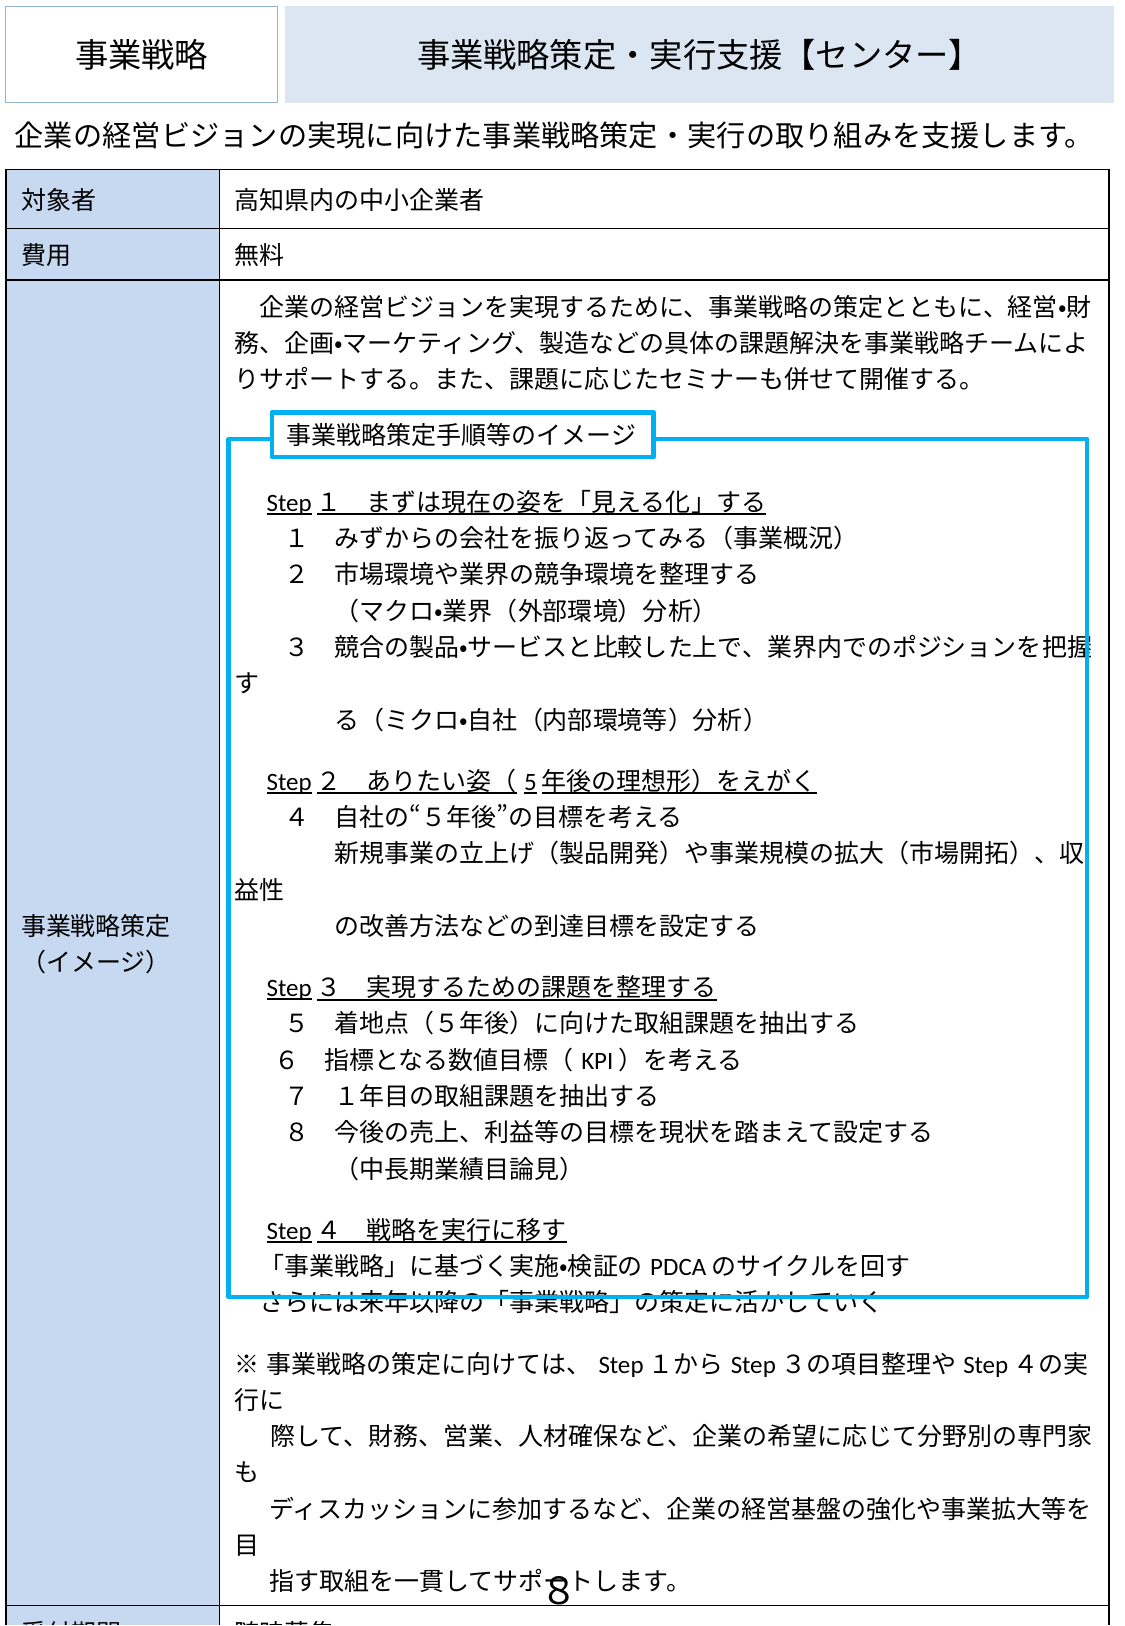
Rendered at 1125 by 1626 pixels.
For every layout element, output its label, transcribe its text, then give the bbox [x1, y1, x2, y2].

table_cell 費用 [7, 229, 219, 279]
title 事業戦略策定・実行支援【センター】 [285, 6, 1114, 103]
table_header 高知県内の中小企業者 [220, 170, 1108, 228]
table_header 対象者 [7, 170, 219, 228]
table_cell 随時募集 [220, 1606, 1108, 1625]
text_box 事業戦略 [5, 6, 278, 103]
text_box ８ [511, 1559, 607, 1619]
table_cell 受付期間 [7, 1606, 219, 1625]
table_cell 事業戦略策定 （イメージ） [7, 281, 219, 1605]
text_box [228, 411, 1088, 1297]
table_cell 企業の経営ビジョンを実現するために、事業戦略の策定とともに、経営・財務、企画・マーケティング、製造などの具体の課題解決を事業戦略チームによりサポートする。また、課題に応じたセミナーも併せて開催する。 Step１ まずは現在の姿を「見える化」する １ みずからの会社を振り返ってみる（事業概況） ２ 市場環境や業界の競争環境を整理する （マクロ・業界（外部環境）分析） ３ 競合の製品・サービスと比較した上で、業界内でのポジションを把握す る（ミクロ・自社（内部環境等）分析） Step２ ありたい姿（5年後の理想形）をえがく ４ 自社の“５年後”の目標を考える 新規事業の立上げ（製品開発）や事業規模の拡大（市場開拓）、収益性 の改善方法などの到達目標を設定する Step３ 実現するための課題を整理する ５ 着地点（５年後）に向けた取組課題を抽出する ６ 指標となる数値目標（KPI）を考える ７ １年目の取組課題を抽出する ８ 今後の売上、利益等の目標を現状を踏まえて設定する （中長期業績目論見） Step４ 戦略を実行に移す 「事業戦略」に基づく実施・検証のPDCAのサイクルを回す さらには来年以降の「事業戦略」の策定に活かしていく ※事業戦略の策定に向けては、Step１からStep３の項目整理やStep４の実行に 際して、財務、営業、人材確保など、企業の希望に応じて分野別の専門家も ディスカッションに参加するなど、企業の経営基盤の強化や事業拡大等を目 指す取組を一貫してサポートします。 [220, 281, 1108, 1605]
text_box 企業の経営ビジョンの実現に向けた事業戦略策定・実行の取り組みを支援します。 [0, 109, 1125, 160]
table_cell 無料 [220, 229, 1108, 279]
